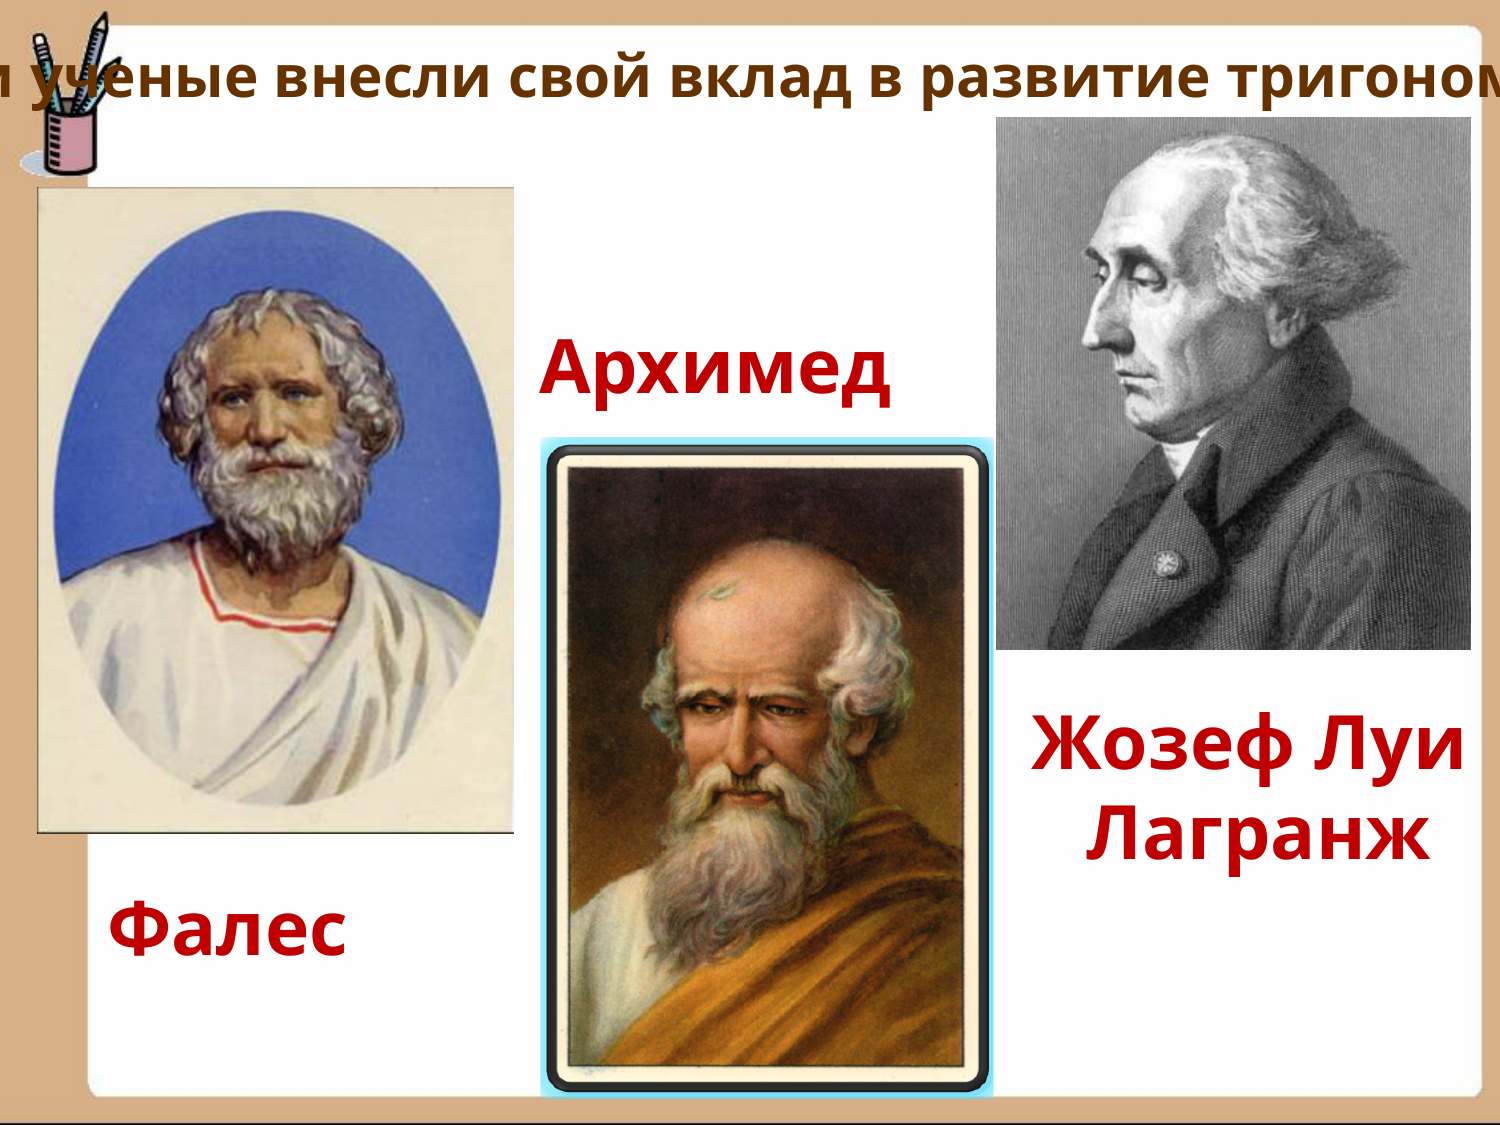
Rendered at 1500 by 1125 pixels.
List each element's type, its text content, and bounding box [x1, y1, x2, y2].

picture [0, 0, 1500, 32]
picture [0, 117, 1500, 1125]
text_box Архимед [524, 310, 907, 416]
text_box Эти ученые внесли свой вклад в развитие тригонометрии [0, 32, 1500, 117]
text_box Жозеф Луи Лагранж [1016, 687, 1500, 883]
text_box Фалес [92, 872, 363, 978]
